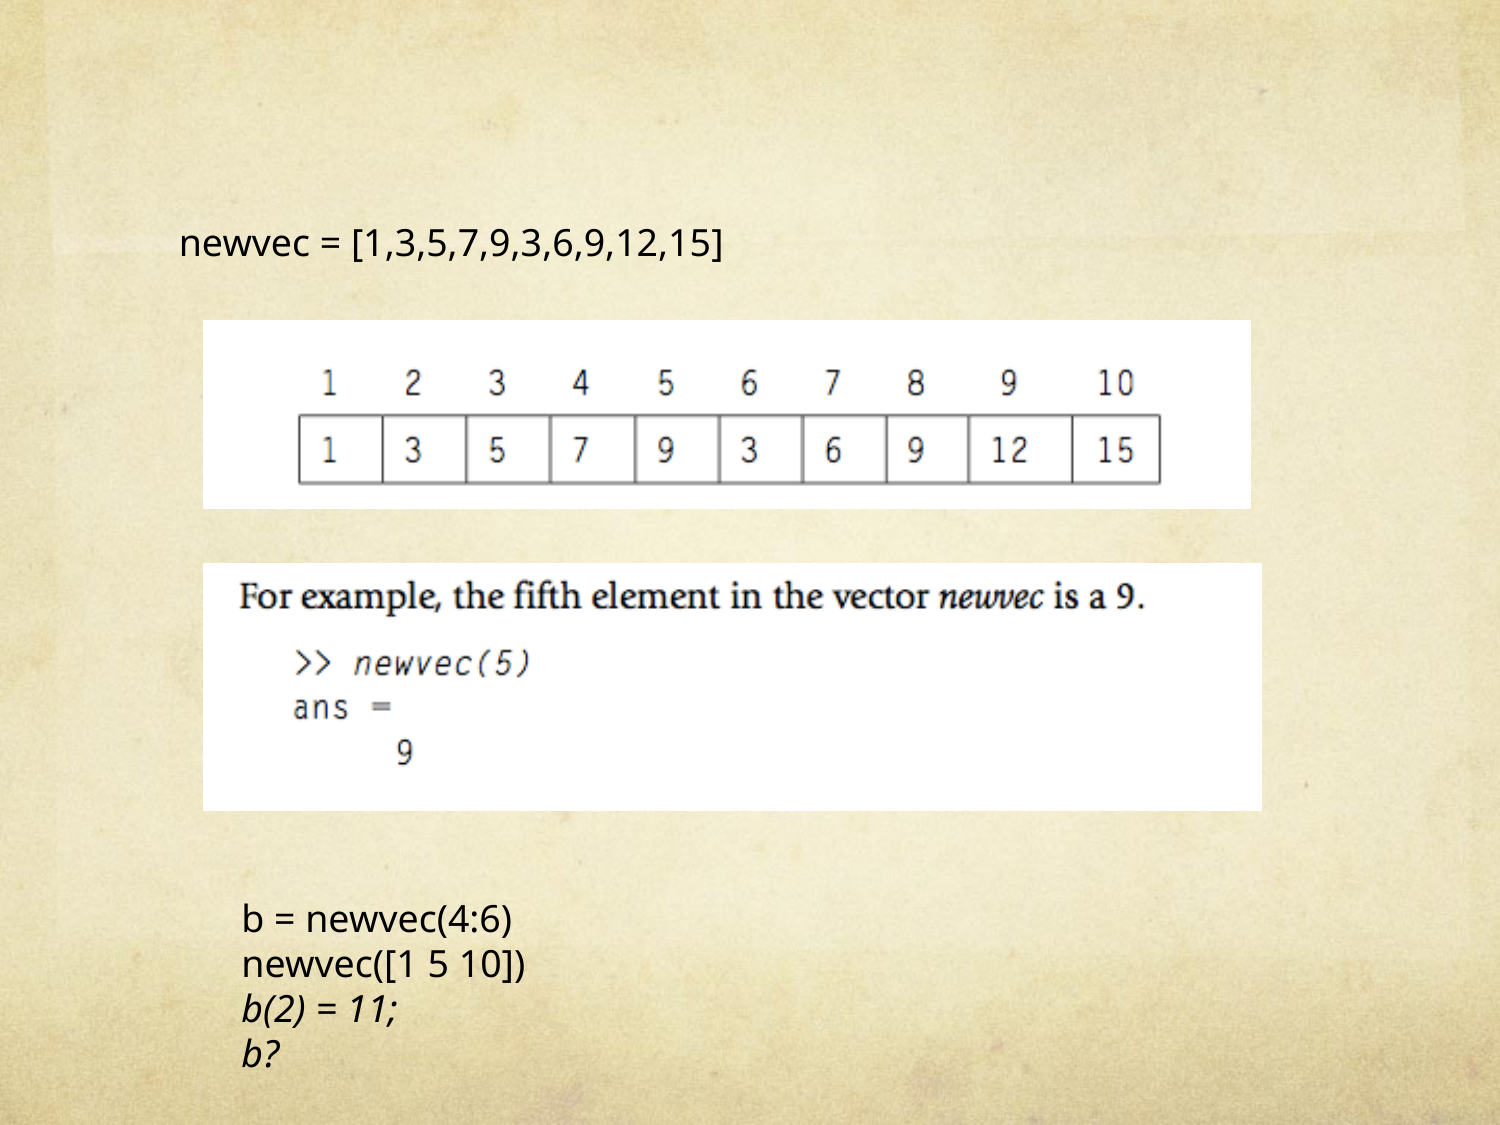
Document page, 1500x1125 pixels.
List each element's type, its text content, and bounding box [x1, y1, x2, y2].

picture [0, 0, 1500, 1125]
text_box newvec = [1,3,5,7,9,3,6,9,12,15] [163, 211, 739, 271]
text_box b = newvec(4:6) newvec([1 5 10]) b(2) = 11; b? [226, 887, 588, 1083]
